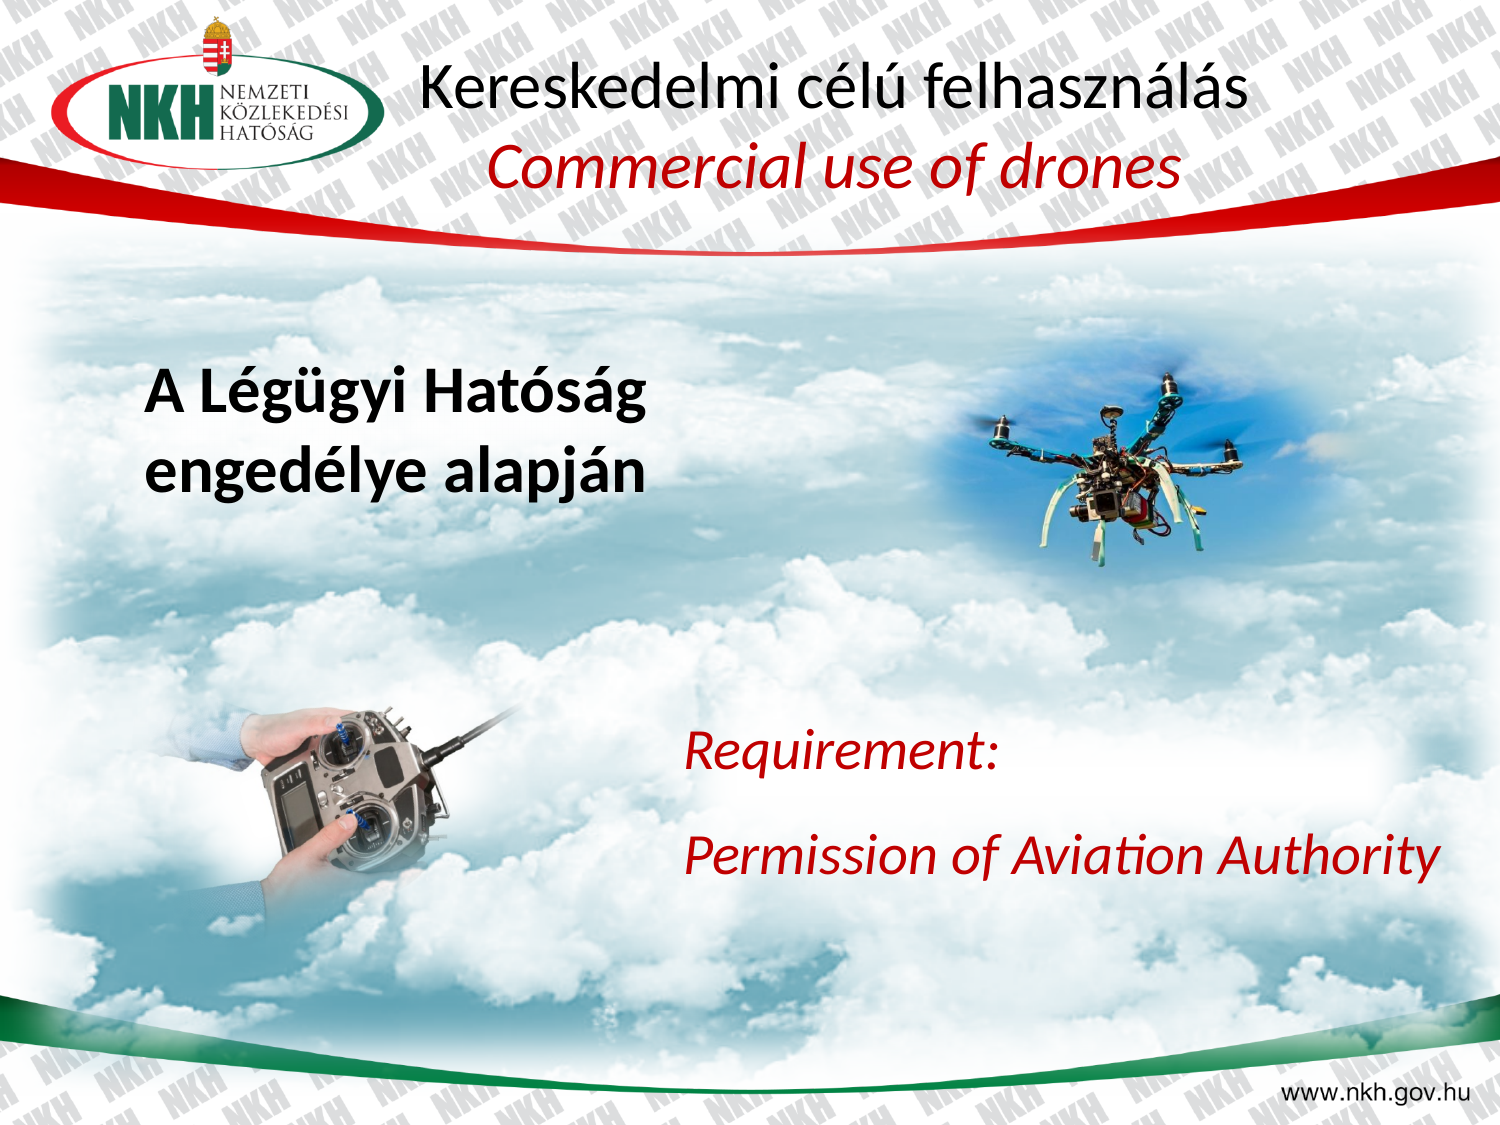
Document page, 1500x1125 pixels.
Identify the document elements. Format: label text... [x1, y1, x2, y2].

picture [0, 0, 1500, 1125]
title Kereskedelmi célú felhasználás Commercial use of drones [213, 67, 1456, 212]
